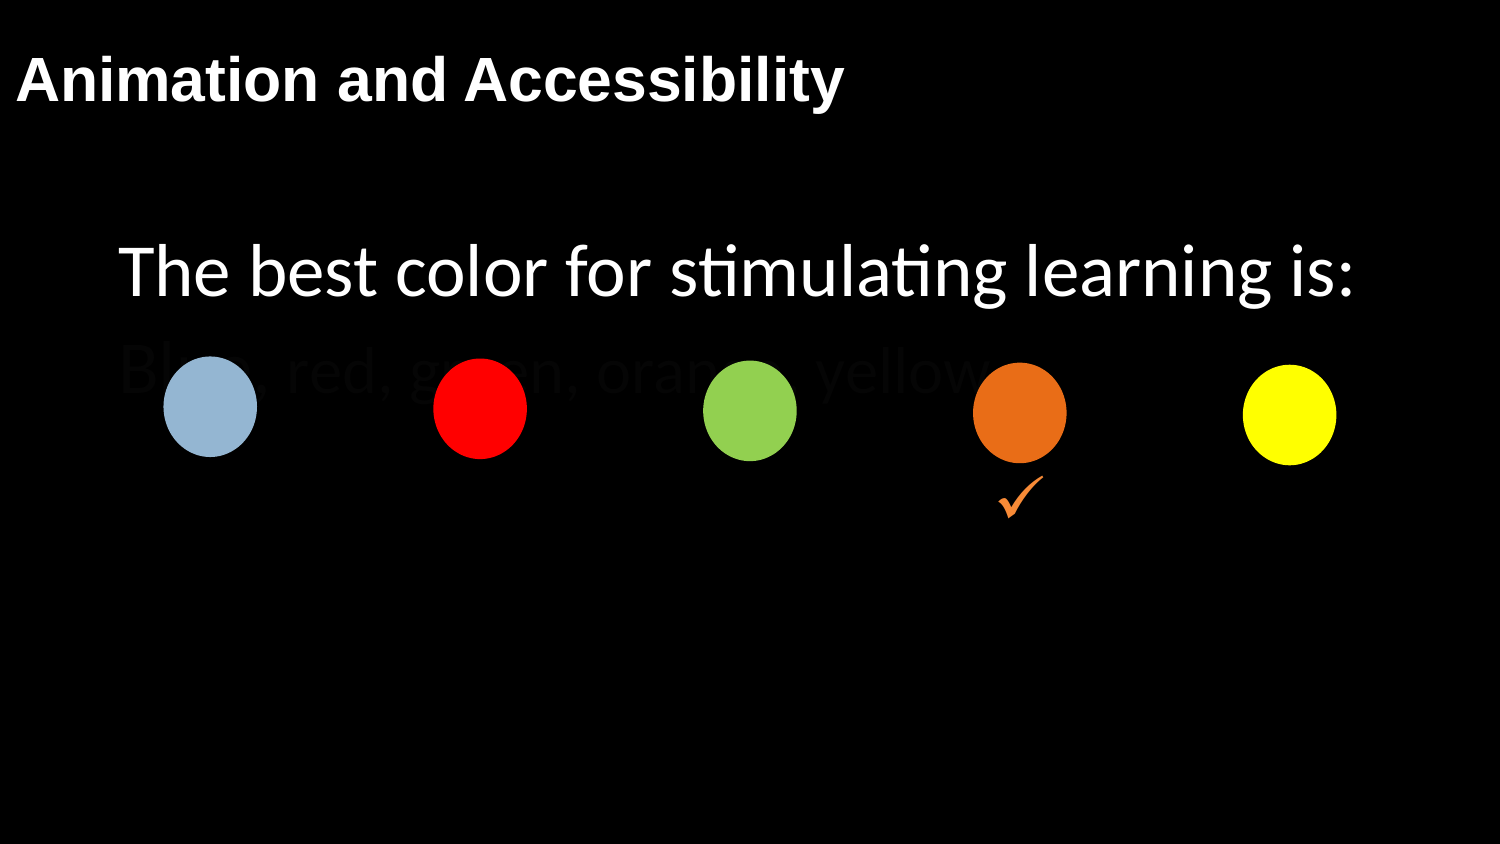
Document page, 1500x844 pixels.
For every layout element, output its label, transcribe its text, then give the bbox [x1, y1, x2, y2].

text_box [972, 361, 1068, 465]
text_box [432, 357, 528, 461]
text_box [702, 359, 798, 463]
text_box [921, 472, 1138, 561]
title Animation and Accessibility [0, 0, 1500, 164]
list The best color for stimulating learning is: Blue, red, green, orange, yellow [103, 224, 1397, 760]
text_box [1241, 363, 1338, 467]
text_box [162, 355, 259, 459]
